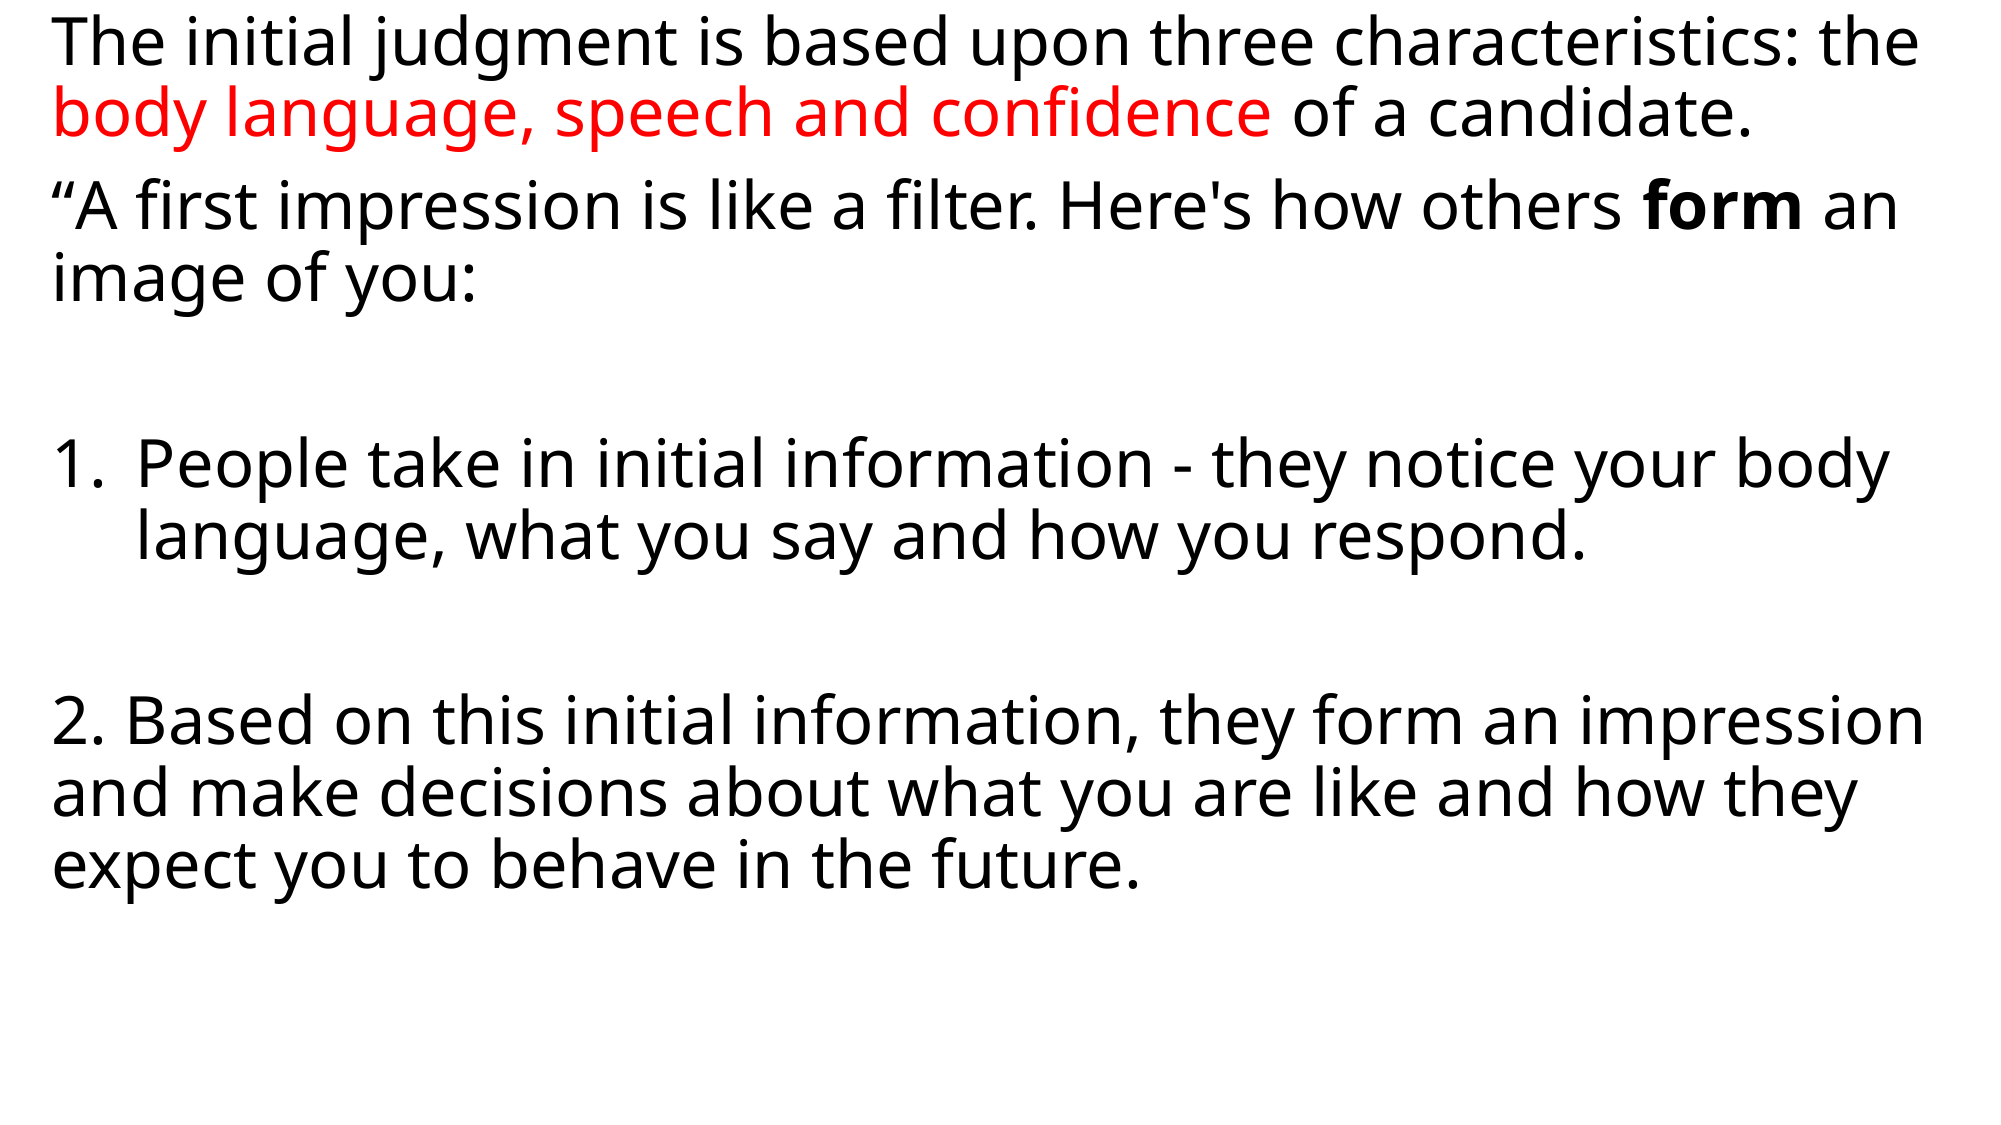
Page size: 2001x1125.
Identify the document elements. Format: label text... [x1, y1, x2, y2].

list The initial judgment is based upon three characteristics: the body language, speech and confidence of a candidate. “A first impression is like a filter. Here's how others form an image of you: People take in initial information - they notice your body language, what you say and how you respond. 2. Based on this initial information, they form an impression and make decisions about what you are like and how they expect you to behave in the future. [36, 0, 1948, 1125]
